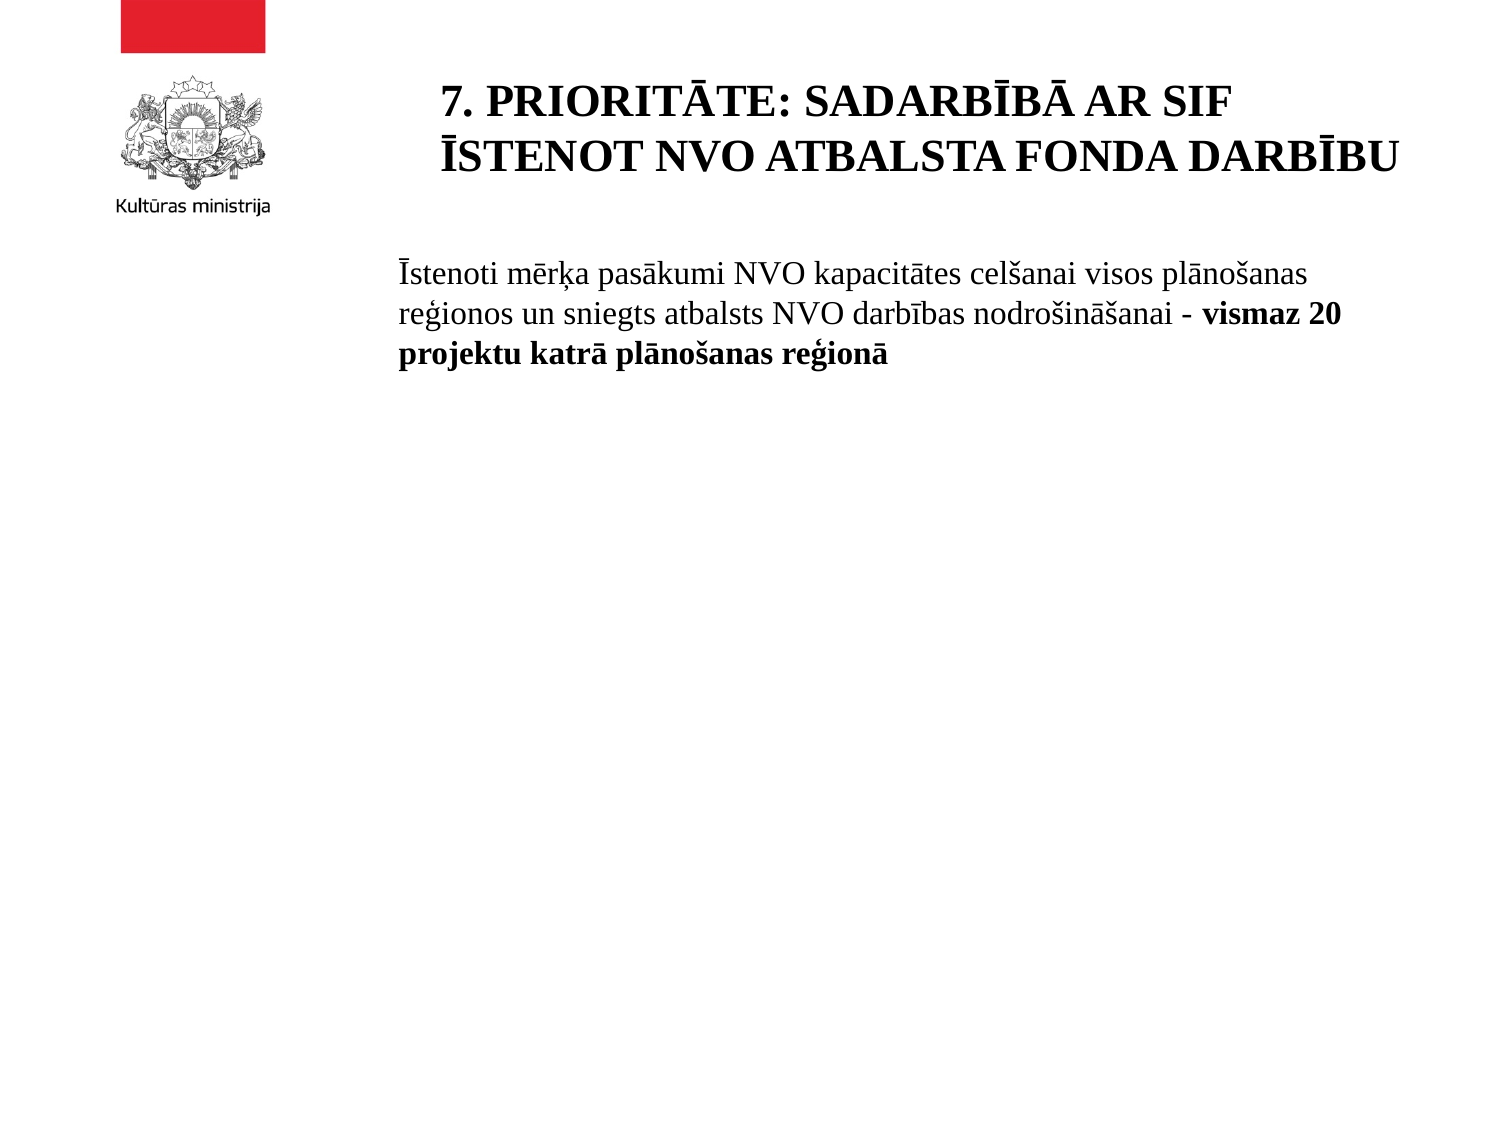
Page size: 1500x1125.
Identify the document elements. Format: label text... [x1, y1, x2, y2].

picture [48, 0, 338, 321]
list Īstenoti mērķa pasākumi NVO kapacitātes celšanai visos plānošanas reģionos un sniegts atbalsts NVO darbības nodrošināšanai - vismaz 20 projektu katrā plānošanas reģionā [383, 243, 1447, 1035]
title 7. PRIORITĀTE: SADARBĪBĀ AR SIF ĪSTENOT NVO ATBALSTA FONDA DARBĪBU [425, 62, 1425, 233]
